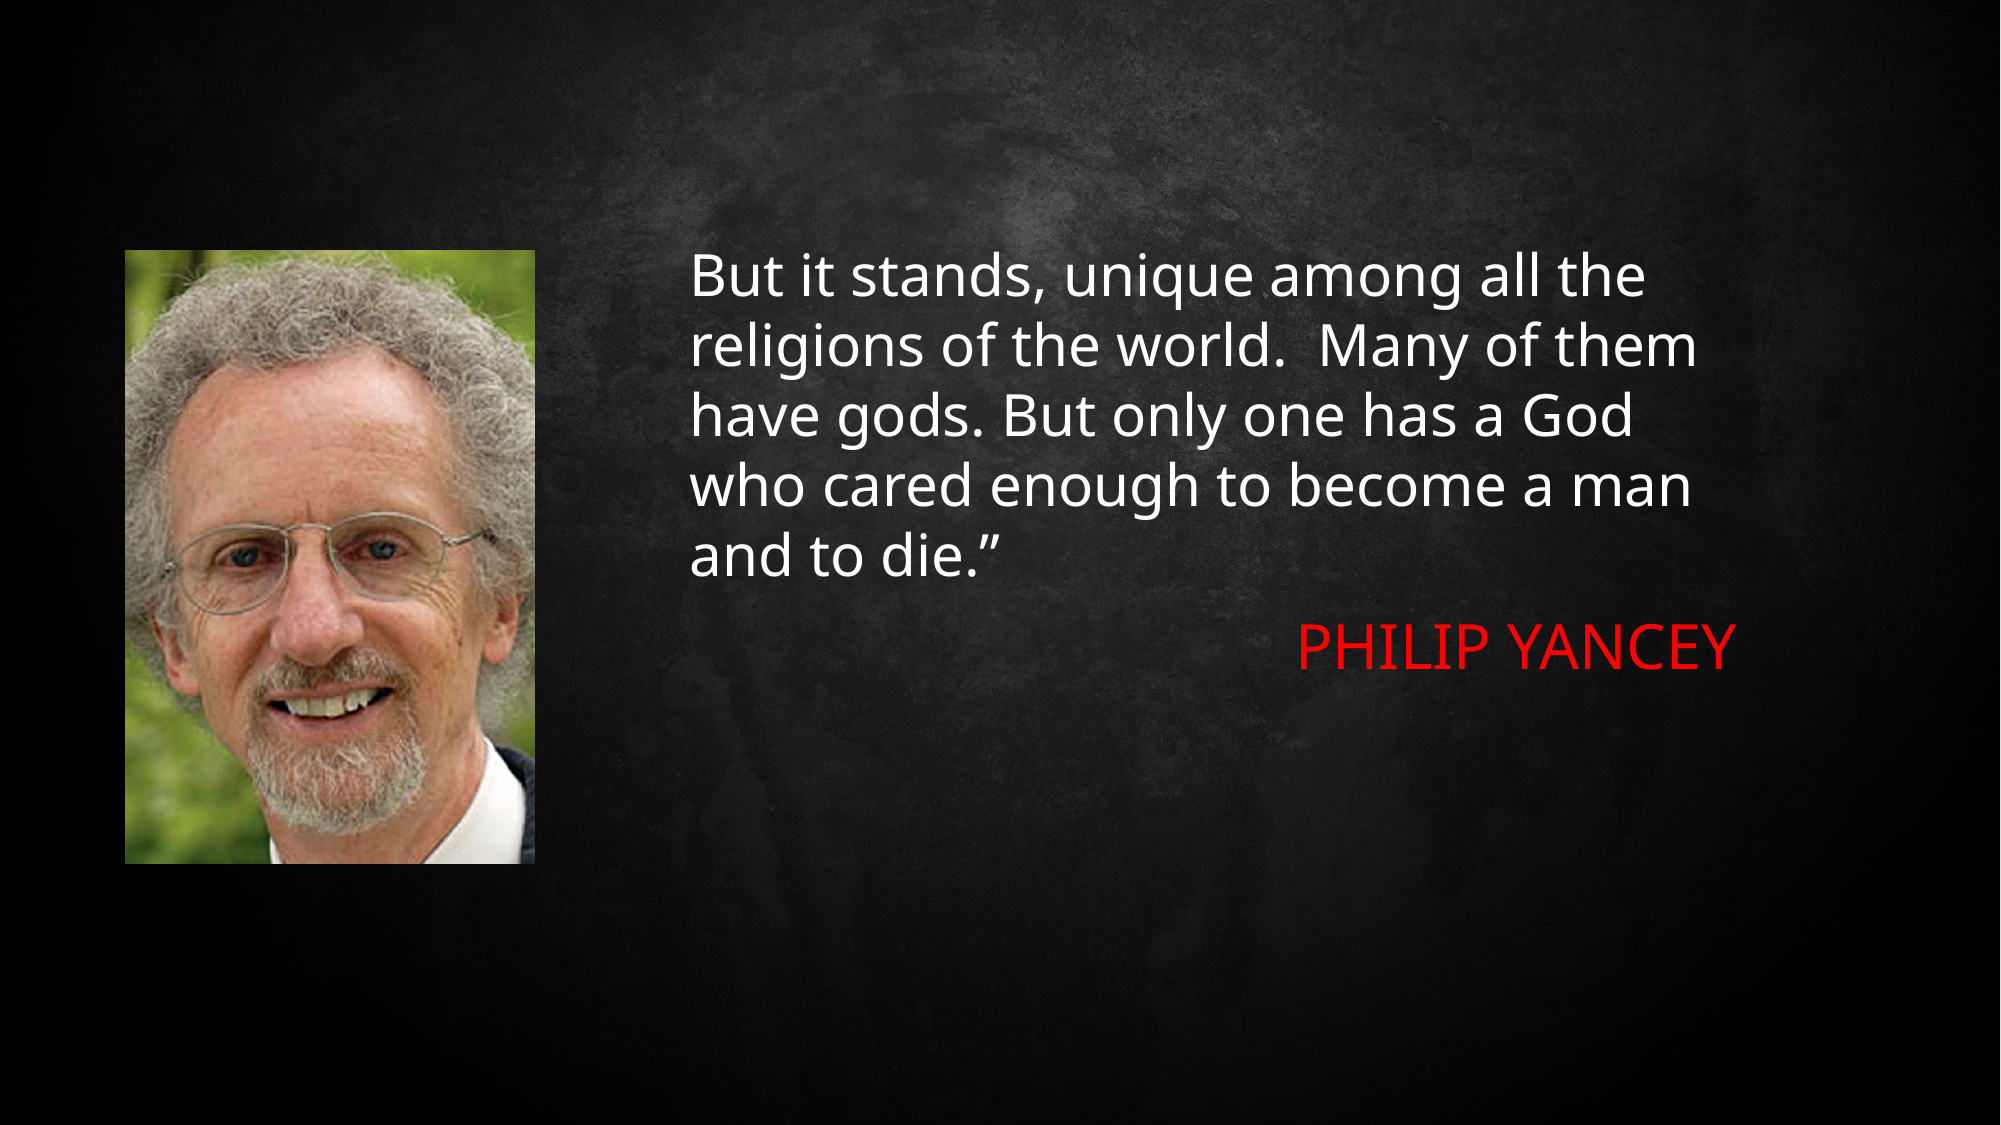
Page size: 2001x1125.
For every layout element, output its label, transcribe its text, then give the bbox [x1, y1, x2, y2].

text_box But it stands, unique among all the religions of the world. Many of them have gods. But only one has a God who cared enough to become a man and to die.” [674, 231, 1755, 596]
text_box PHILIP YANCEY [1279, 599, 1752, 690]
picture [0, 0, 2001, 1125]
